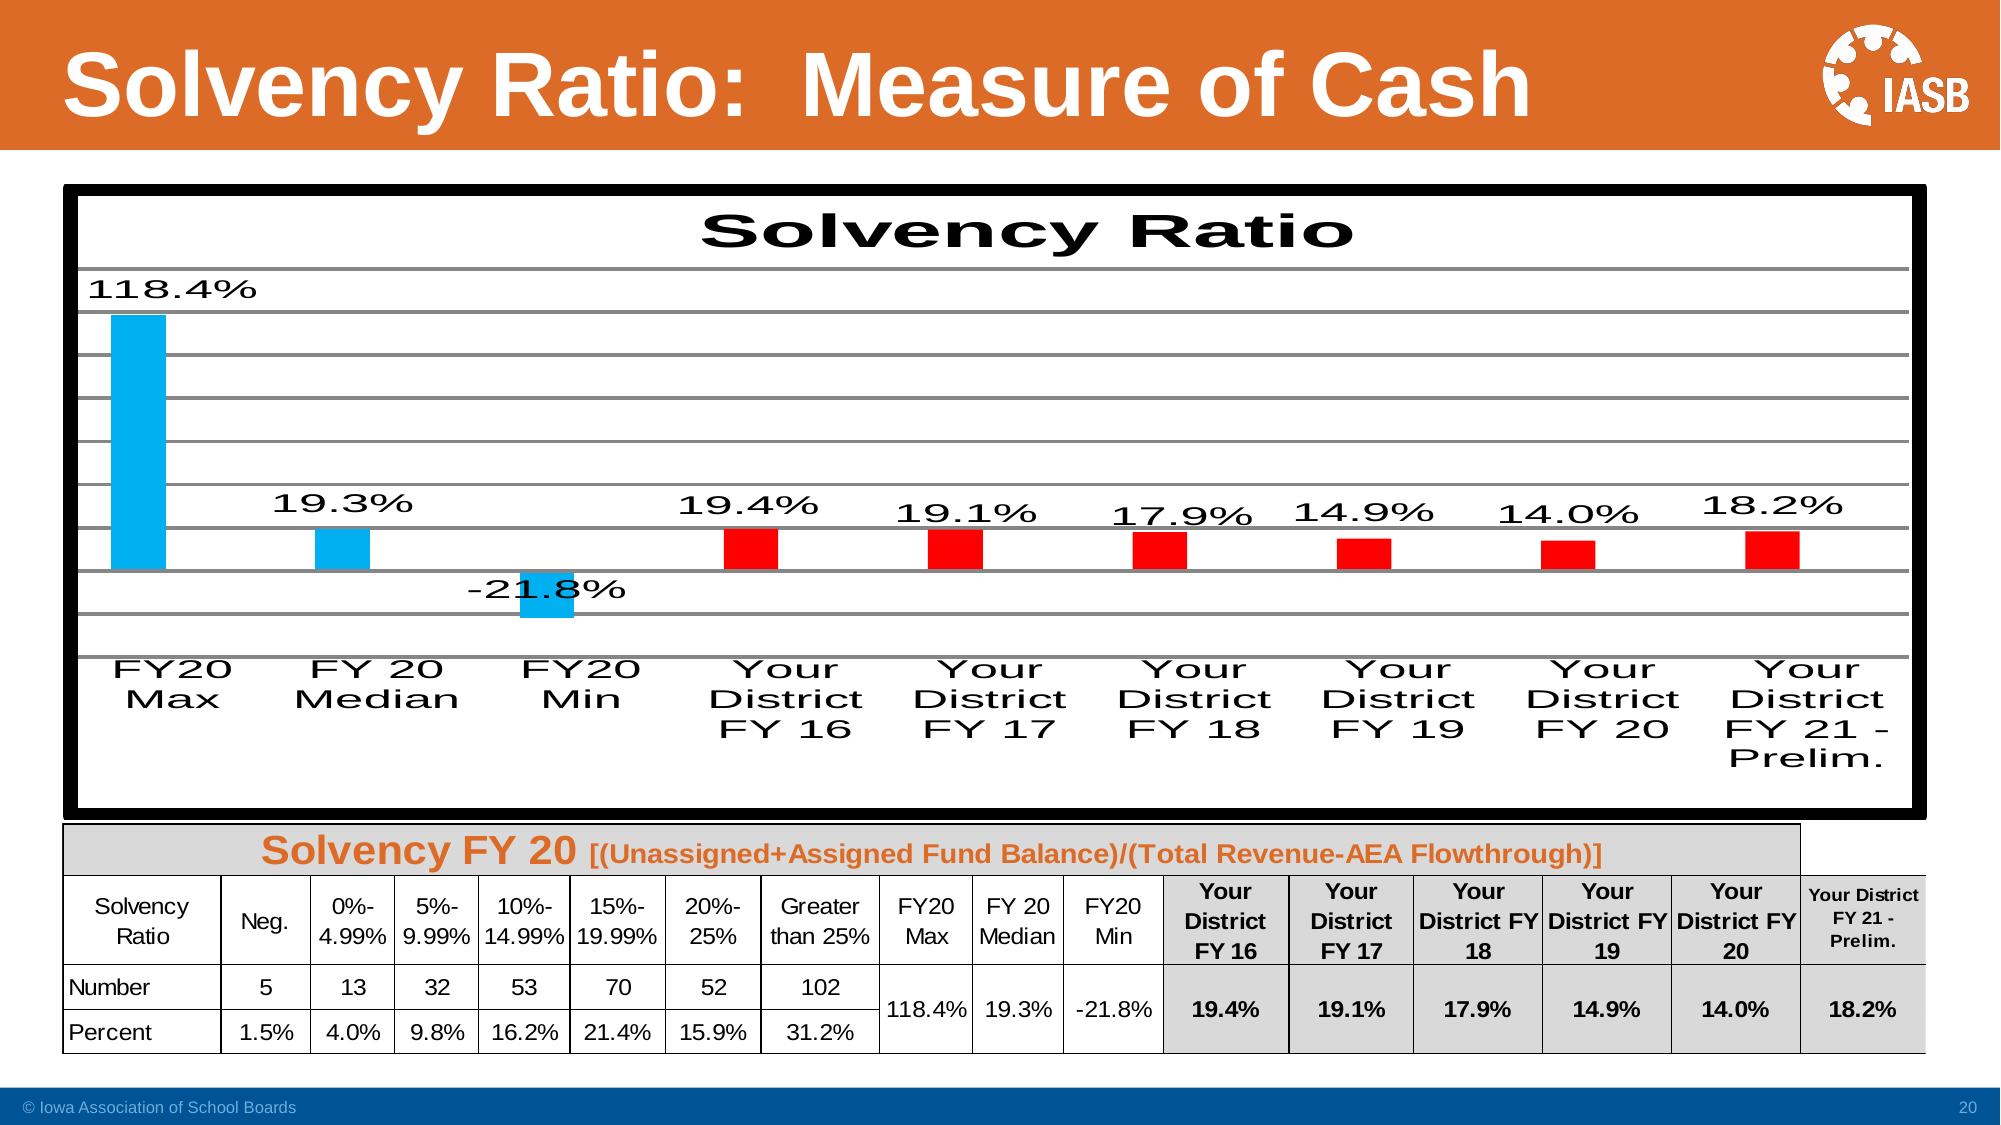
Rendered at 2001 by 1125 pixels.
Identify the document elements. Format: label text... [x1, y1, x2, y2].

picture [62, 184, 1928, 820]
picture [1821, 23, 1969, 126]
picture [62, 823, 1928, 1055]
list Solvency Ratio: Measure of Cash [62, 15, 1788, 144]
